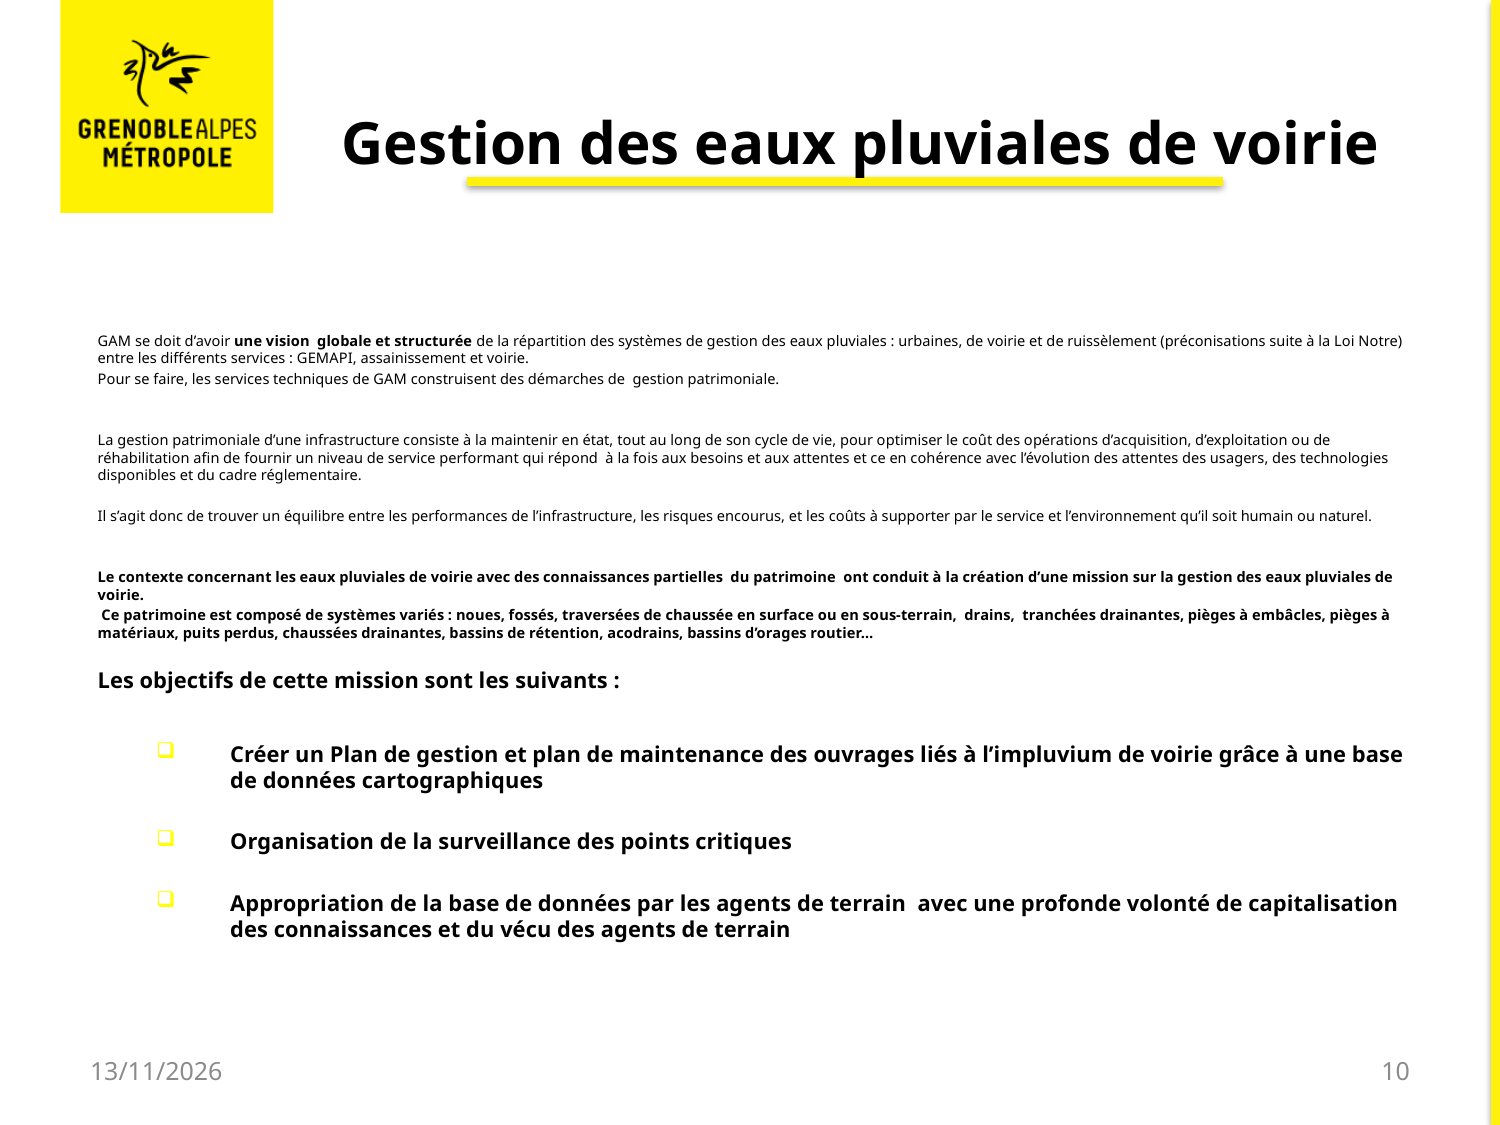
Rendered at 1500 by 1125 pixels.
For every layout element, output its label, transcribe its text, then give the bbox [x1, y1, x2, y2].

slide_number 10 [1074, 1042, 1425, 1103]
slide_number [75, 1042, 425, 1103]
list GAM se doit d’avoir une vision globale et structurée de la répartition des systèmes de gestion des eaux pluviales : urbaines, de voirie et de ruissèlement (préconisations suite à la Loi Notre) entre les différents services : GEMAPI, assainissement et voirie. Pour se faire, les services techniques de GAM construisent des démarches de gestion patrimoniale. La gestion patrimoniale d’une infrastructure consiste à la maintenir en état, tout au long de son cycle de vie, pour optimiser le coût des opérations d’acquisition, d’exploitation ou de réhabilitation afin de fournir un niveau de service performant qui répond à la fois aux besoins et aux attentes et ce en cohérence avec l’évolution des attentes des usagers, des technologies disponibles et du cadre réglementaire. Il s’agit donc de trouver un équilibre entre les performances de l’infrastructure, les risques encourus, et les coûts à supporter par le service et l’environnement qu’il soit humain ou naturel. Le contexte concernant les eaux pluviales de voirie avec des connaissances partielles du patrimoine ont conduit à la création d’une mission sur la gestion des eaux pluviales de voirie. Ce patrimoine est composé de systèmes variés : noues, fossés, traversées de chaussée en surface ou en sous-terrain, drains, tranchées drainantes, pièges à embâcles, pièges à matériaux, puits perdus, chaussées drainantes, bassins de rétention, acodrains, bassins d’orages routier… Les objectifs de cette mission sont les suivants : Créer un Plan de gestion et plan de maintenance des ouvrages liés à l’impluvium de voirie grâce à une base de données cartographiques Organisation de la surveillance des points critiques Appropriation de la base de données par les agents de terrain avec une profonde volonté de capitalisation des connaissances et du vécu des agents de terrain [75, 283, 1425, 1005]
title Gestion des eaux pluviales de voirie [311, 67, 1425, 184]
